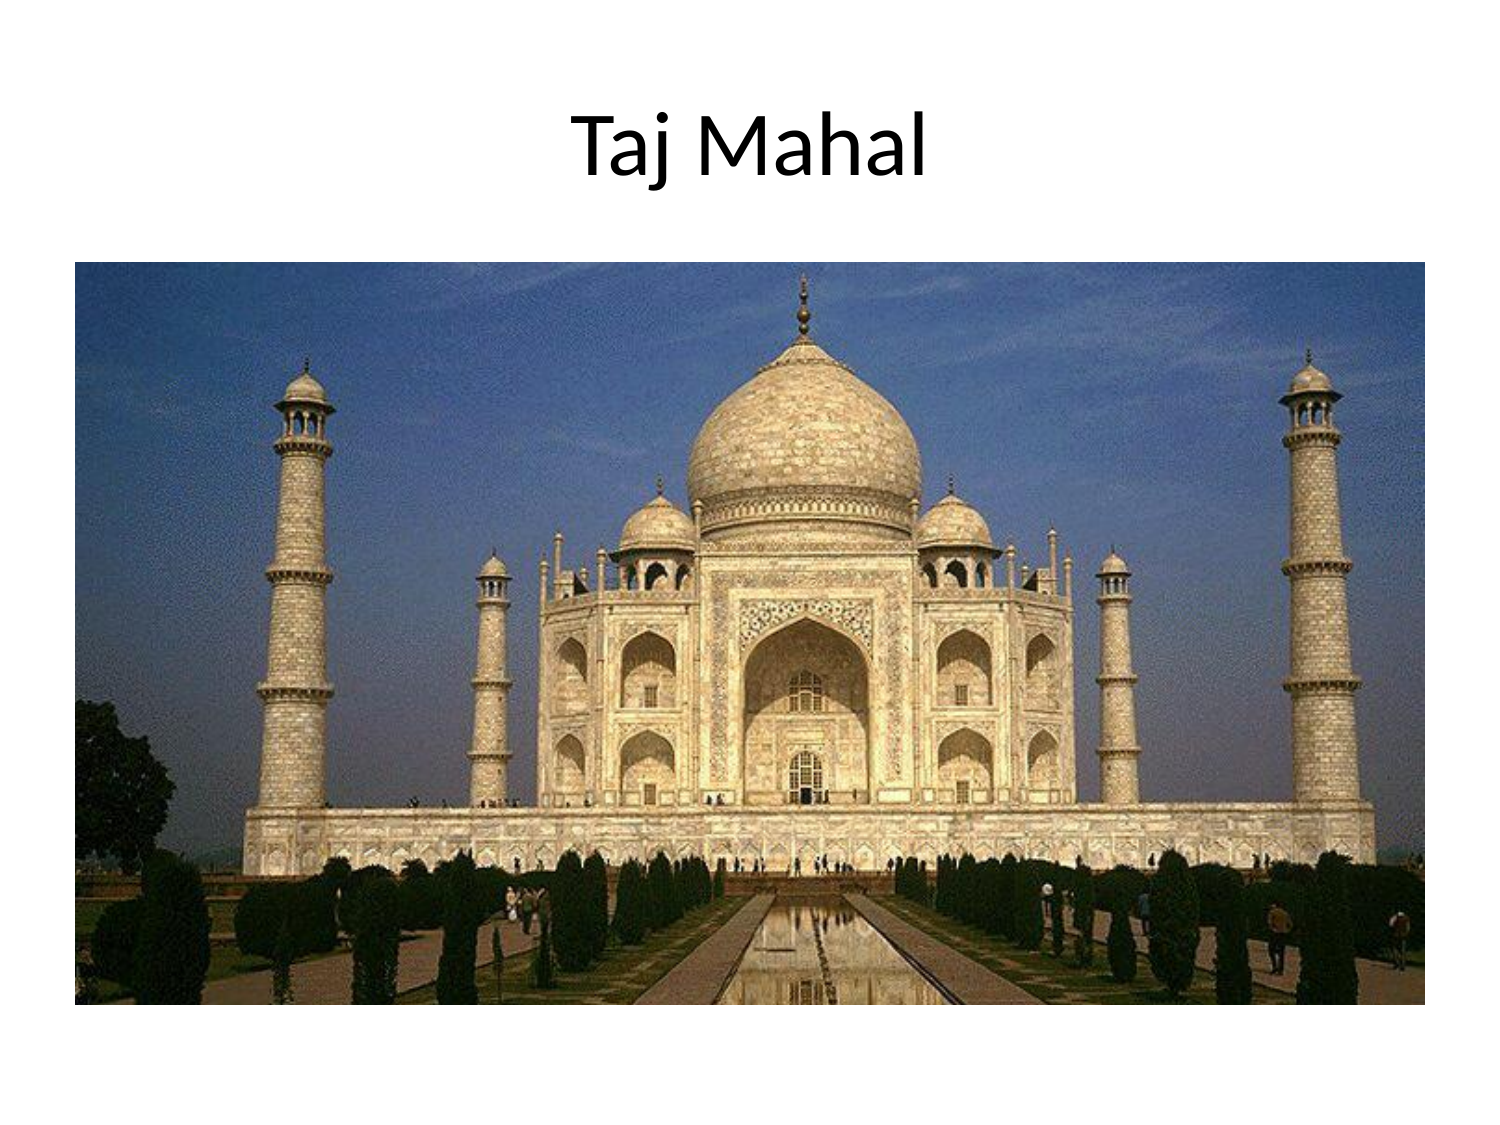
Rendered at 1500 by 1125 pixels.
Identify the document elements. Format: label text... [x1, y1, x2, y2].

title Taj Mahal [75, 45, 1425, 233]
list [74, 262, 1426, 1006]
